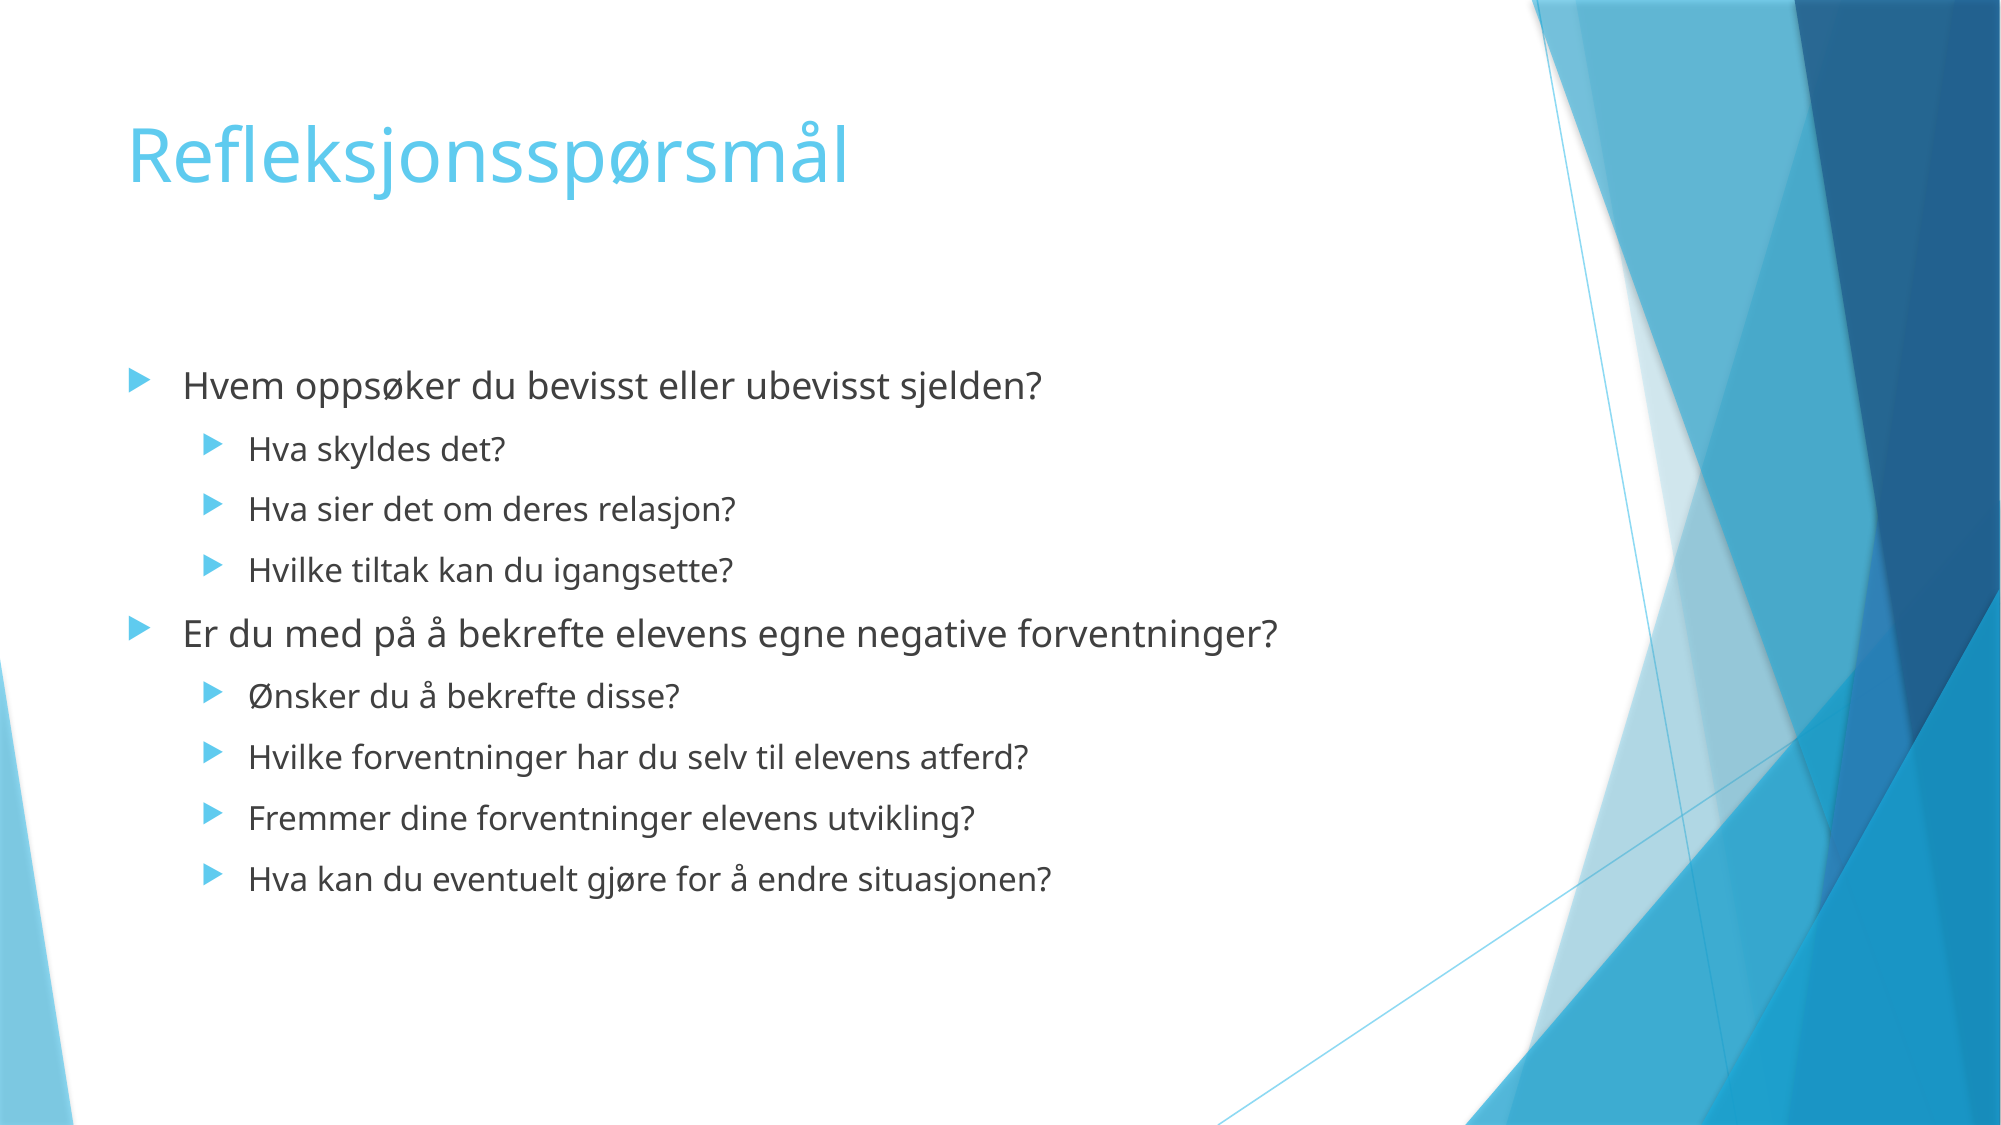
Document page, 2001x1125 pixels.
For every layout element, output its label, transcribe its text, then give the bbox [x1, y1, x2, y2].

title Refleksjonsspørsmål [111, 99, 1522, 317]
list Hvem oppsøker du bevisst eller ubevisst sjelden? Hva skyldes det? Hva sier det om deres relasjon? Hvilke tiltak kan du igangsette? Er du med på å bekrefte elevens egne negative forventninger? Ønsker du å bekrefte disse? Hvilke forventninger har du selv til elevens atferd? Fremmer dine forventninger elevens utvikling? Hva kan du eventuelt gjøre for å endre situasjonen? [111, 354, 1522, 992]
